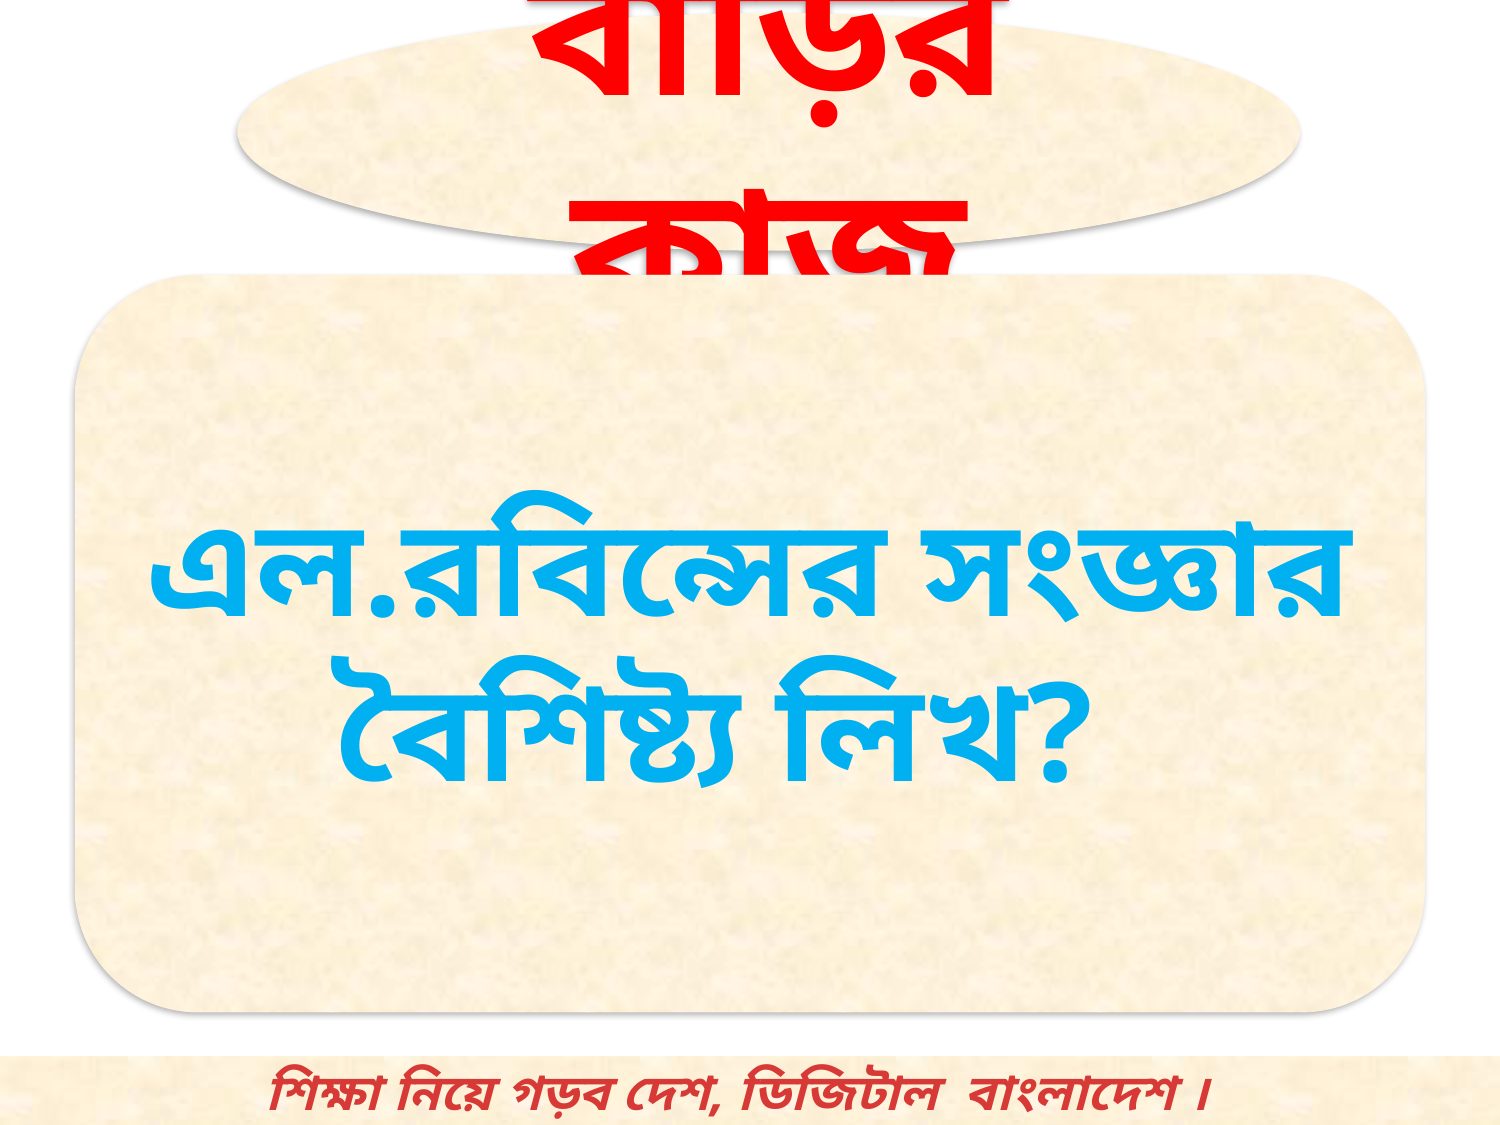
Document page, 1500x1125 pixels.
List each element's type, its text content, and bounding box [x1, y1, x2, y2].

text_box বাড়ির কাজ [235, 11, 1303, 253]
text_box এল.রবিন্সের সংজ্ঞার বৈশিষ্ট্য লিখ? [72, 272, 1428, 1015]
footer শিক্ষা নিয়ে গড়ব দেশ, ডিজিটাল বাংলাদেশ । [0, 1056, 1500, 1125]
